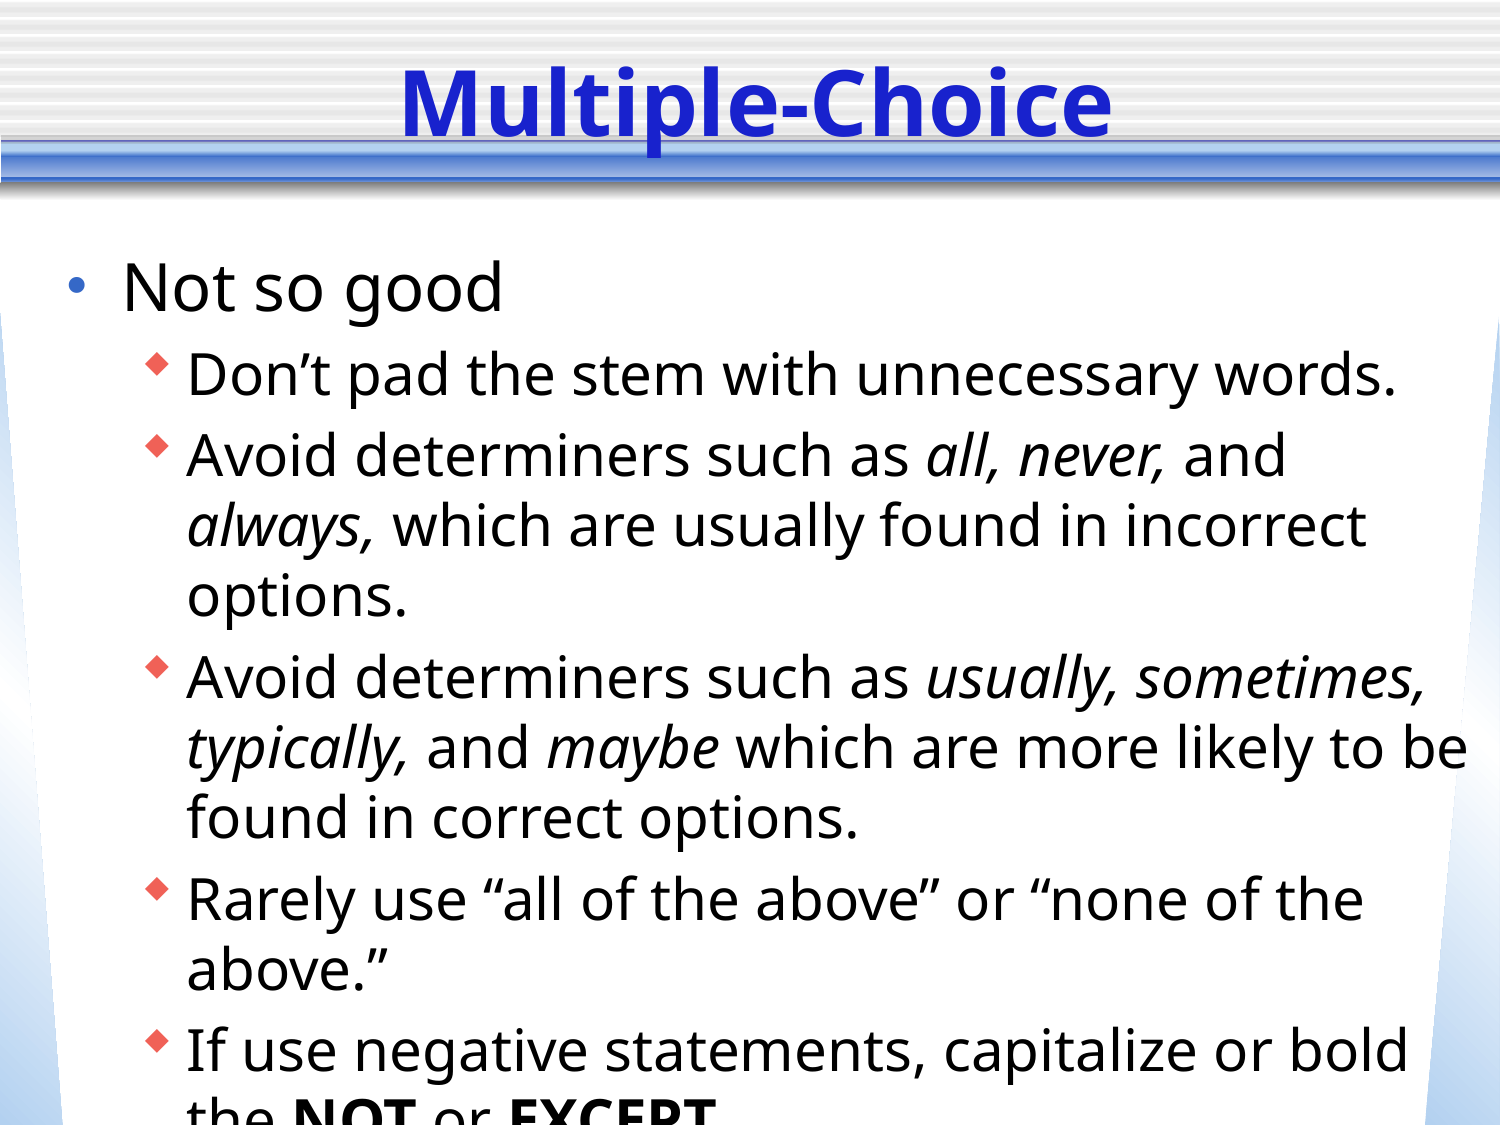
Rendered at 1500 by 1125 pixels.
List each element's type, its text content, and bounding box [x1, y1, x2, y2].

picture [0, 0, 1500, 135]
list Not so good Don’t pad the stem with unnecessary words. Avoid determiners such as all, never, and always, which are usually found in incorrect options. Avoid determiners such as usually, sometimes, typically, and maybe which are more likely to be found in correct options. Rarely use “all of the above” or “none of the above.” If use negative statements, capitalize or bold the NOT or EXCEPT. [49, 237, 1500, 1125]
title Multiple-Choice [24, 12, 1488, 188]
